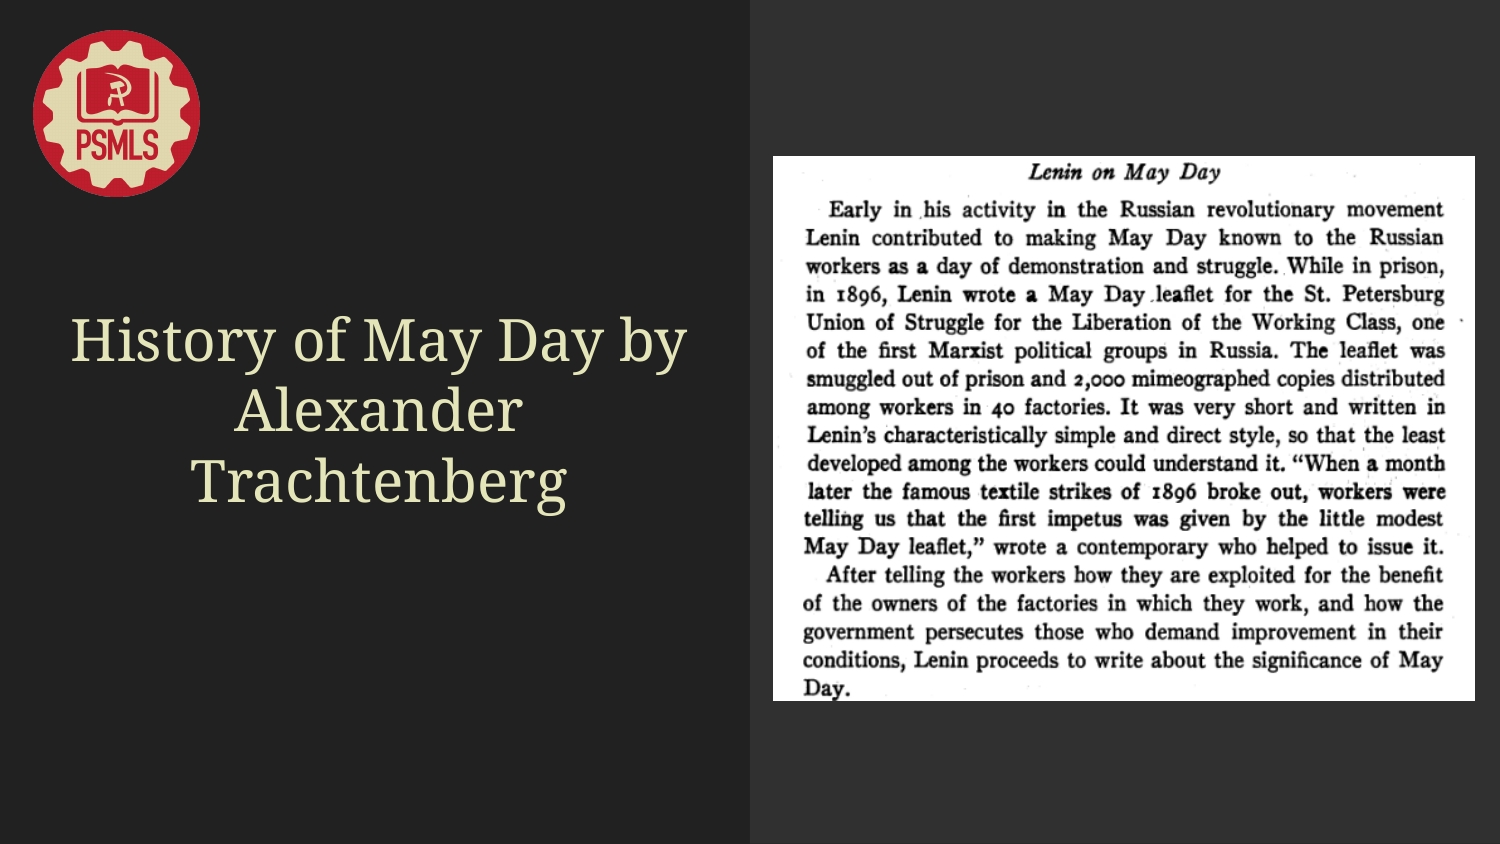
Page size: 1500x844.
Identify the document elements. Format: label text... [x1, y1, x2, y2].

picture [33, 30, 200, 197]
title History of May Day by Alexander Trachtenberg [47, 285, 712, 529]
picture [772, 155, 1476, 701]
